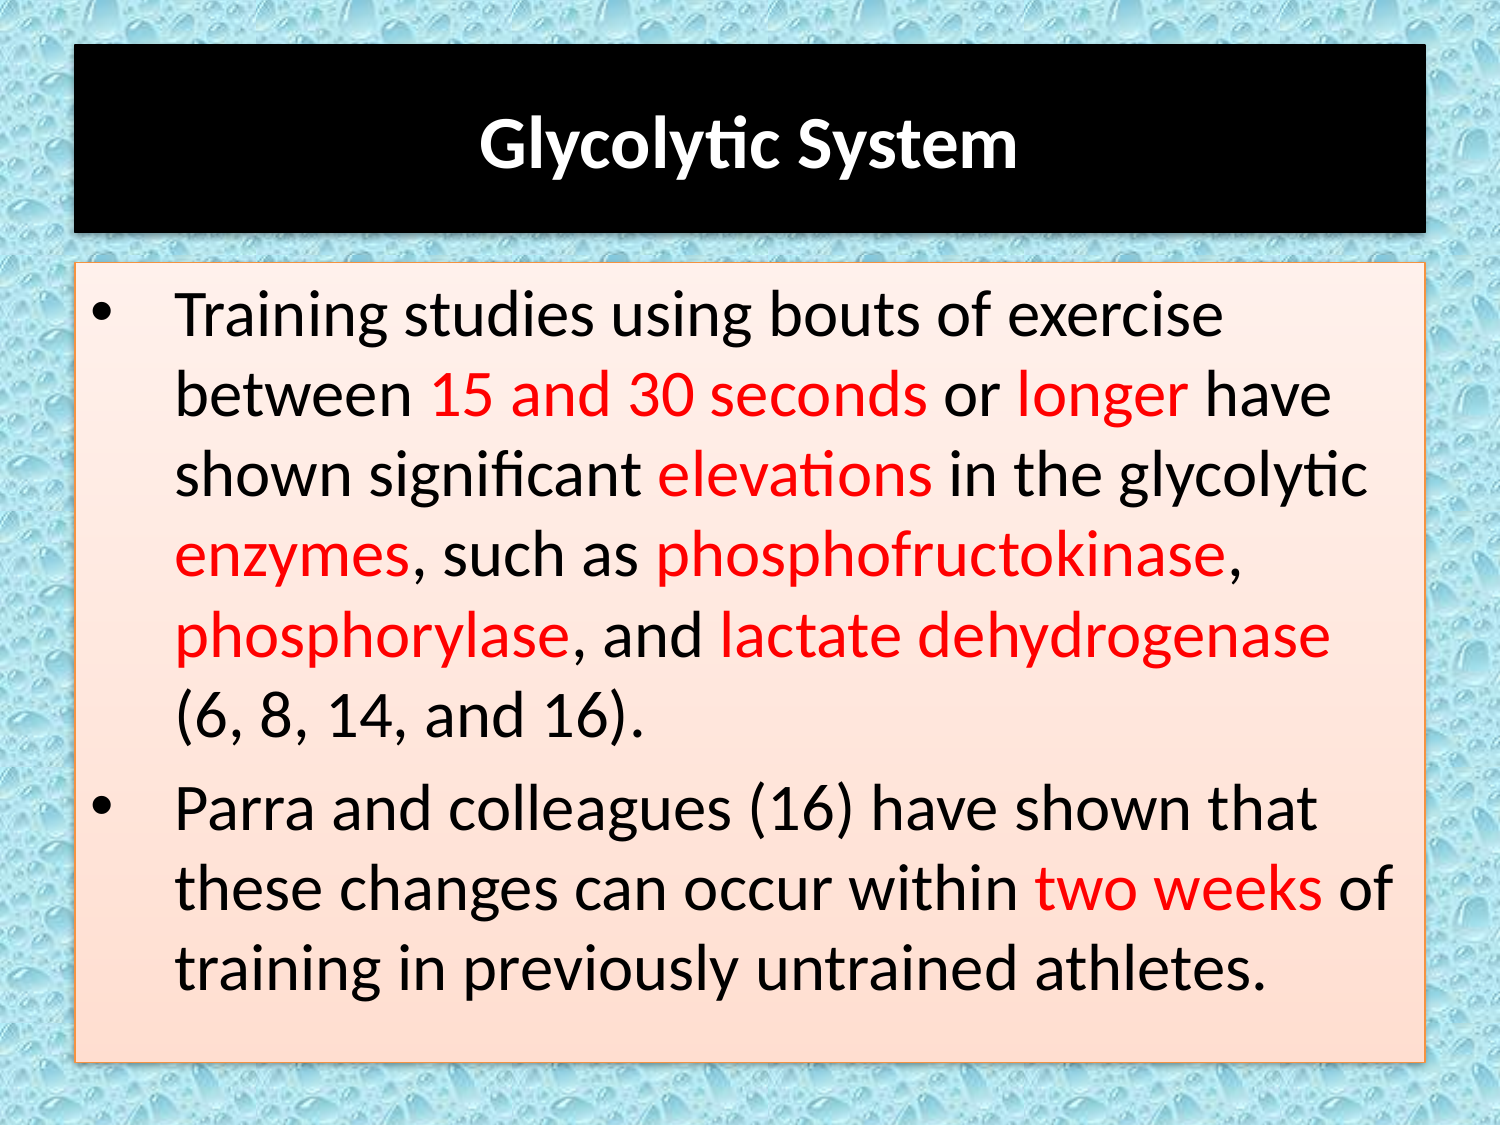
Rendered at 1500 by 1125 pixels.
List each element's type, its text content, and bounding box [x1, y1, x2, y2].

picture [0, 0, 1500, 1125]
title Glycolytic System [74, 44, 1426, 233]
list Training studies using bouts of exercise between 15 and 30 seconds or longer have shown significant elevations in the glycolytic enzymes, such as phosphofructokinase, phosphorylase, and lactate dehydrogenase (6, 8, 14, and 16). Parra and colleagues (16) have shown that these changes can occur within two weeks of training in previously untrained athletes. [74, 262, 1426, 1063]
